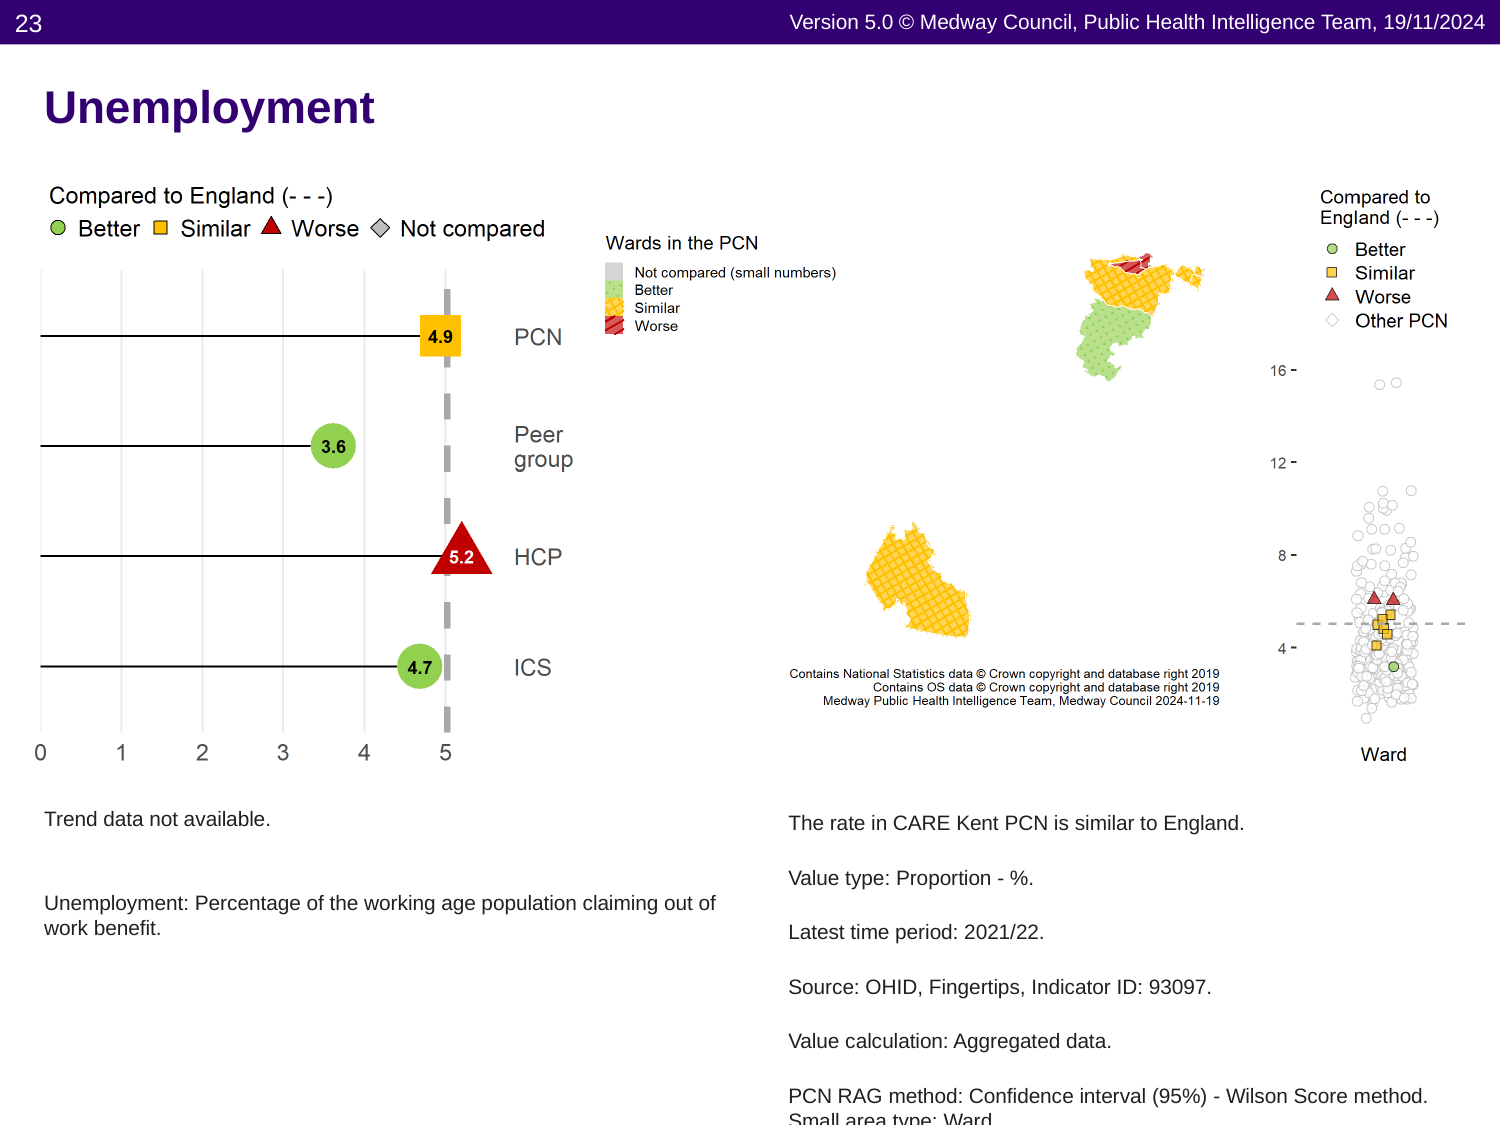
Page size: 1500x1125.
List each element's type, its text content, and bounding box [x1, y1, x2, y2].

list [29, 164, 585, 776]
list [1233, 164, 1483, 776]
title Unemployment [29, 70, 1471, 138]
list Trend data not available. Unemployment: Percentage of the working age population claiming out of work benefit. [29, 798, 750, 1106]
list The rate in CARE Kent PCN is similar to England. Value type: Proportion - %. Latest time period: 2021/22. Source: OHID, Fingertips, Indicator ID: 93097. Value calculation: Aggregated data. PCN RAG method: Confidence interval (95%) - Wilson Score method. Small area type: Ward. [773, 802, 1483, 1106]
list Version 5.0 © Medway Council, Public Health Intelligence Team, 19/11/2024 [419, 0, 1500, 43]
list 23 [0, 0, 95, 95]
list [605, 164, 1221, 776]
